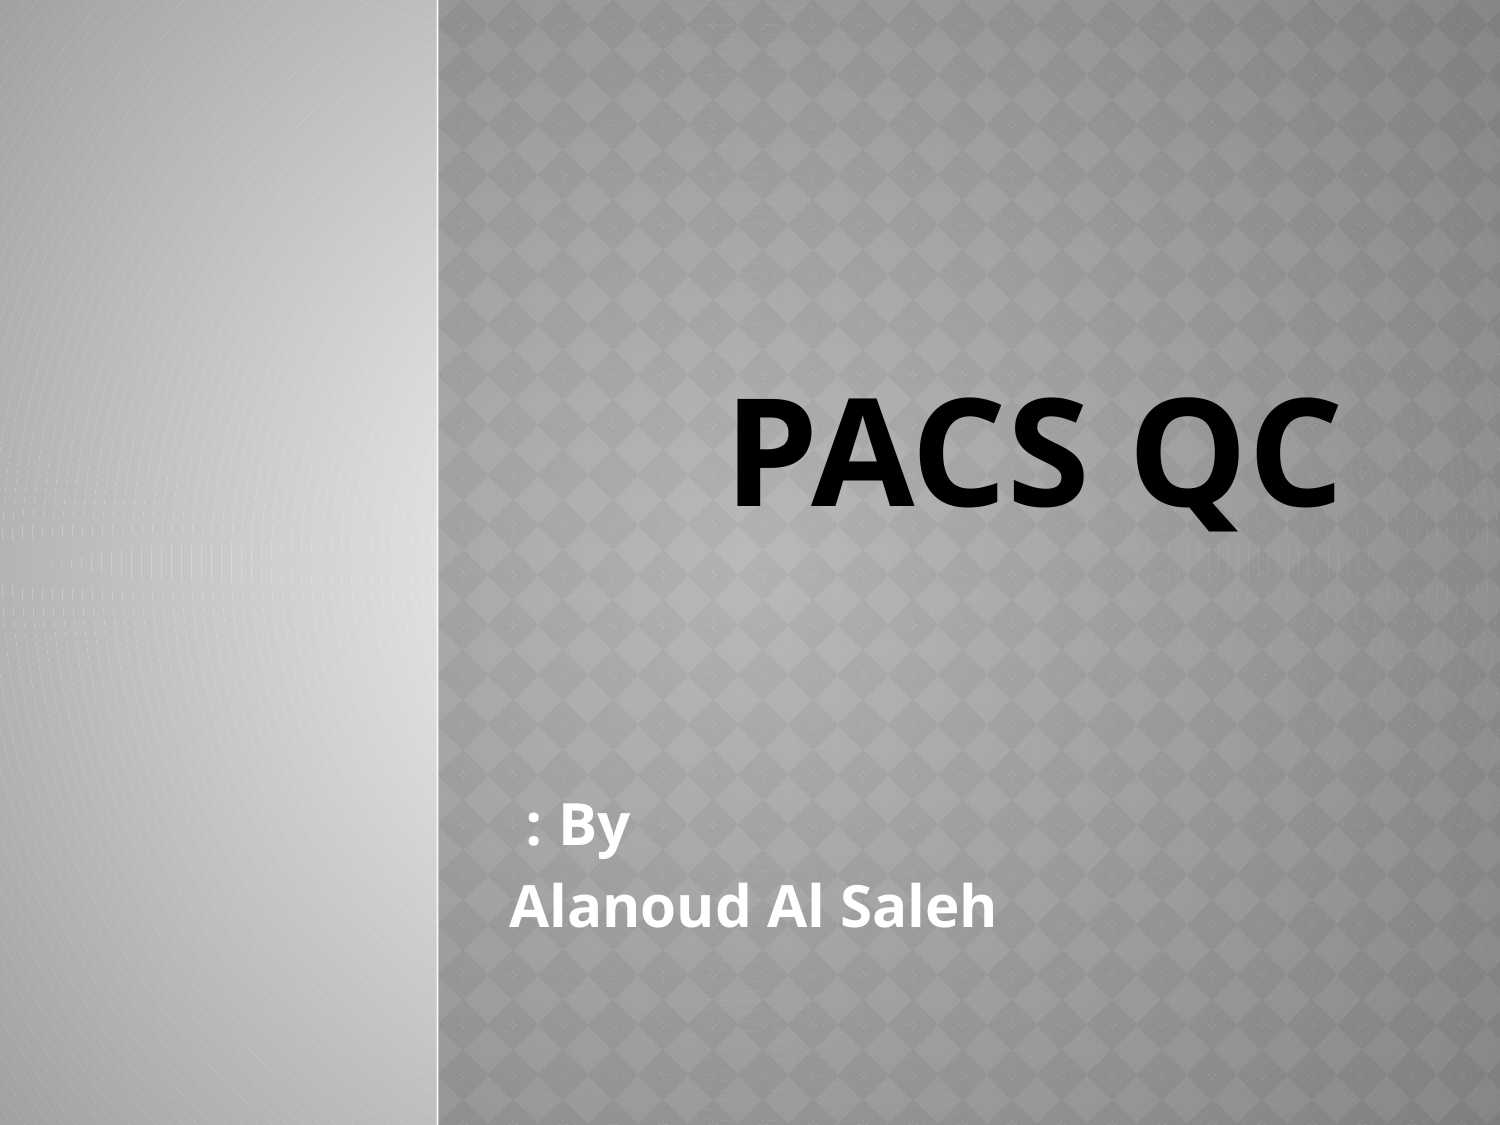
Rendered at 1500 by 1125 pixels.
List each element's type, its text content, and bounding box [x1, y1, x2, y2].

subtitle By : Alanoud Al Saleh [501, 786, 1341, 968]
title PACS QC [513, 66, 1352, 537]
